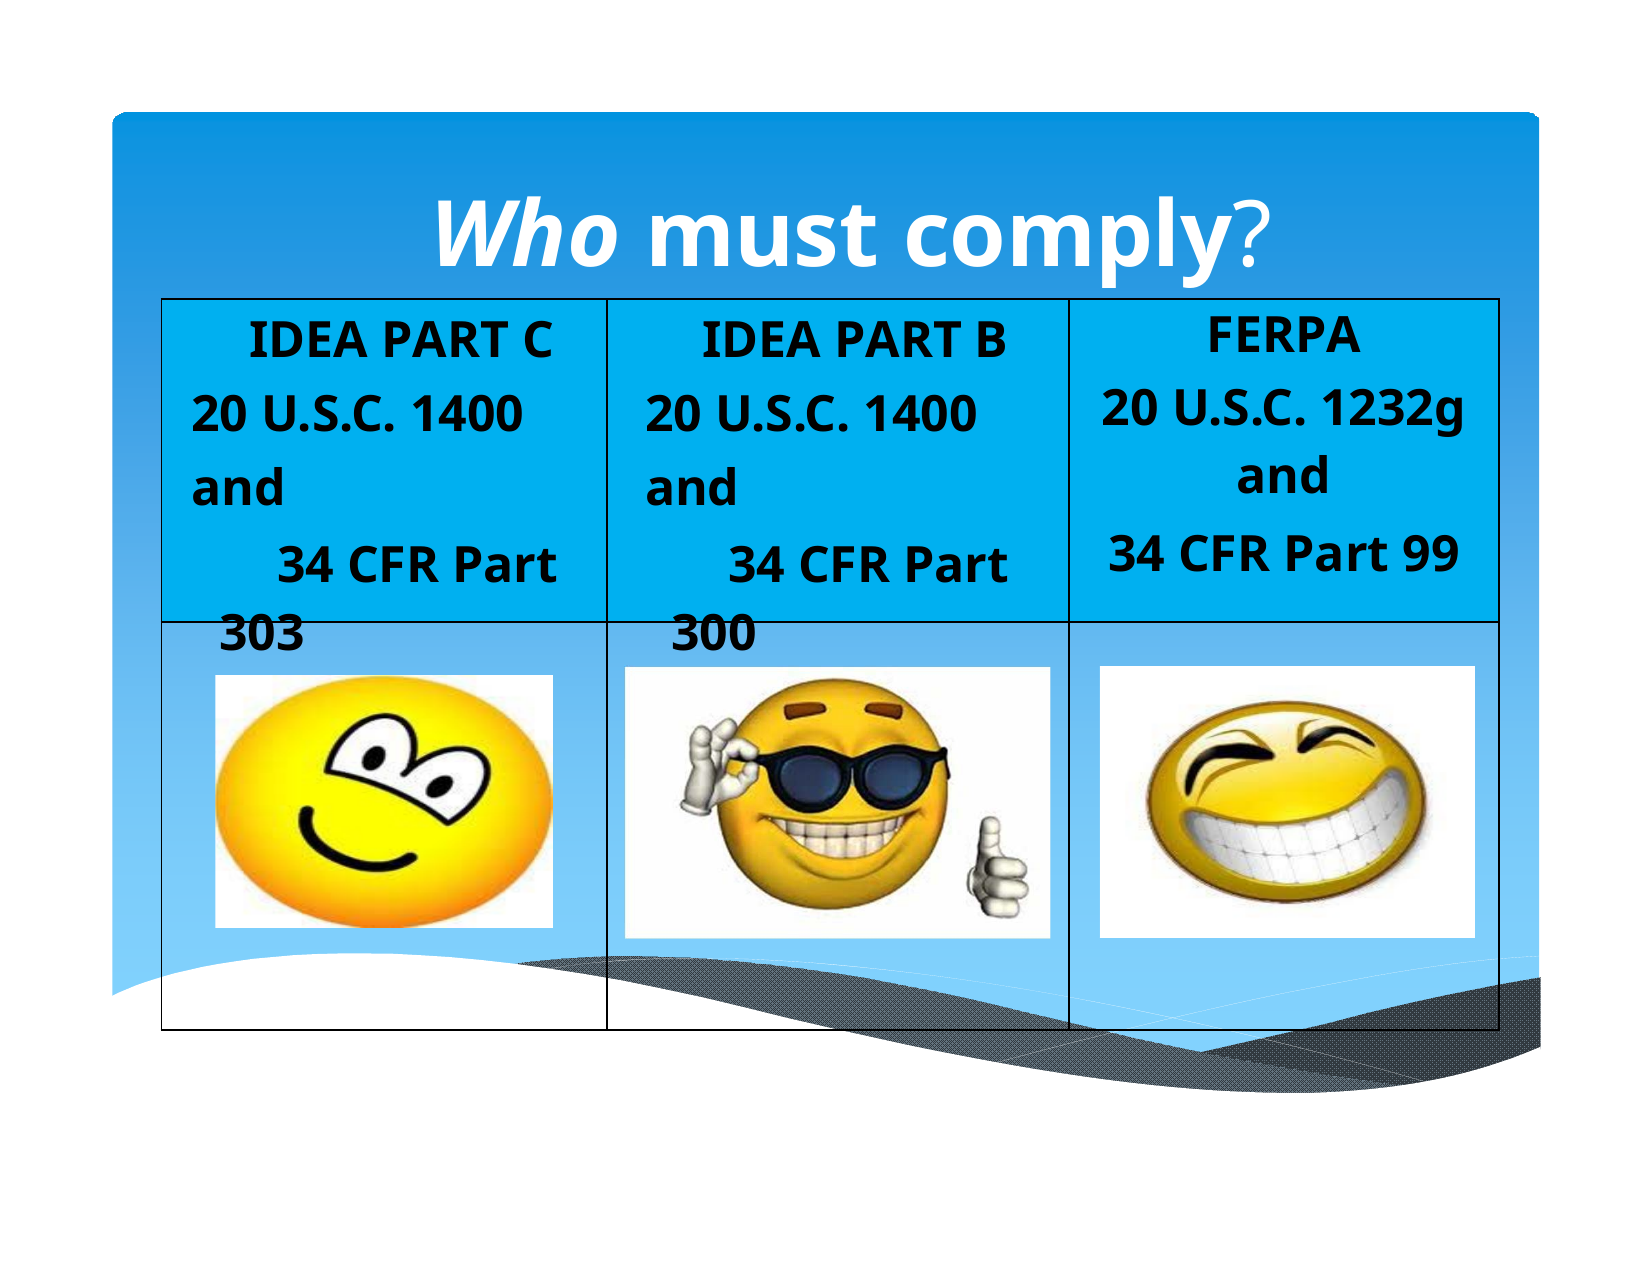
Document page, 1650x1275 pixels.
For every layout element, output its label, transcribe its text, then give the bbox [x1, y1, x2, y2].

table_header IDEA PART C 20 U.S.C. 1400 and 34 CFR Part 303 [162, 300, 606, 621]
text_box [849, 1031, 1114, 1062]
table_cell [608, 623, 1068, 1029]
text_box [112, 112, 1540, 995]
title Who must comply? [251, 141, 1399, 298]
table_header FERPA 20 U.S.C. 1232g and 34 CFR Part 99 [1070, 300, 1498, 621]
table_cell [1070, 623, 1498, 1029]
text_box [1001, 1031, 1416, 1092]
text_box [1416, 977, 1541, 1081]
table_cell [162, 623, 606, 1029]
table_header IDEA PART B 20 U.S.C. 1400 and 34 CFR Part 300 [608, 300, 1068, 621]
text_box [109, 977, 1541, 1172]
